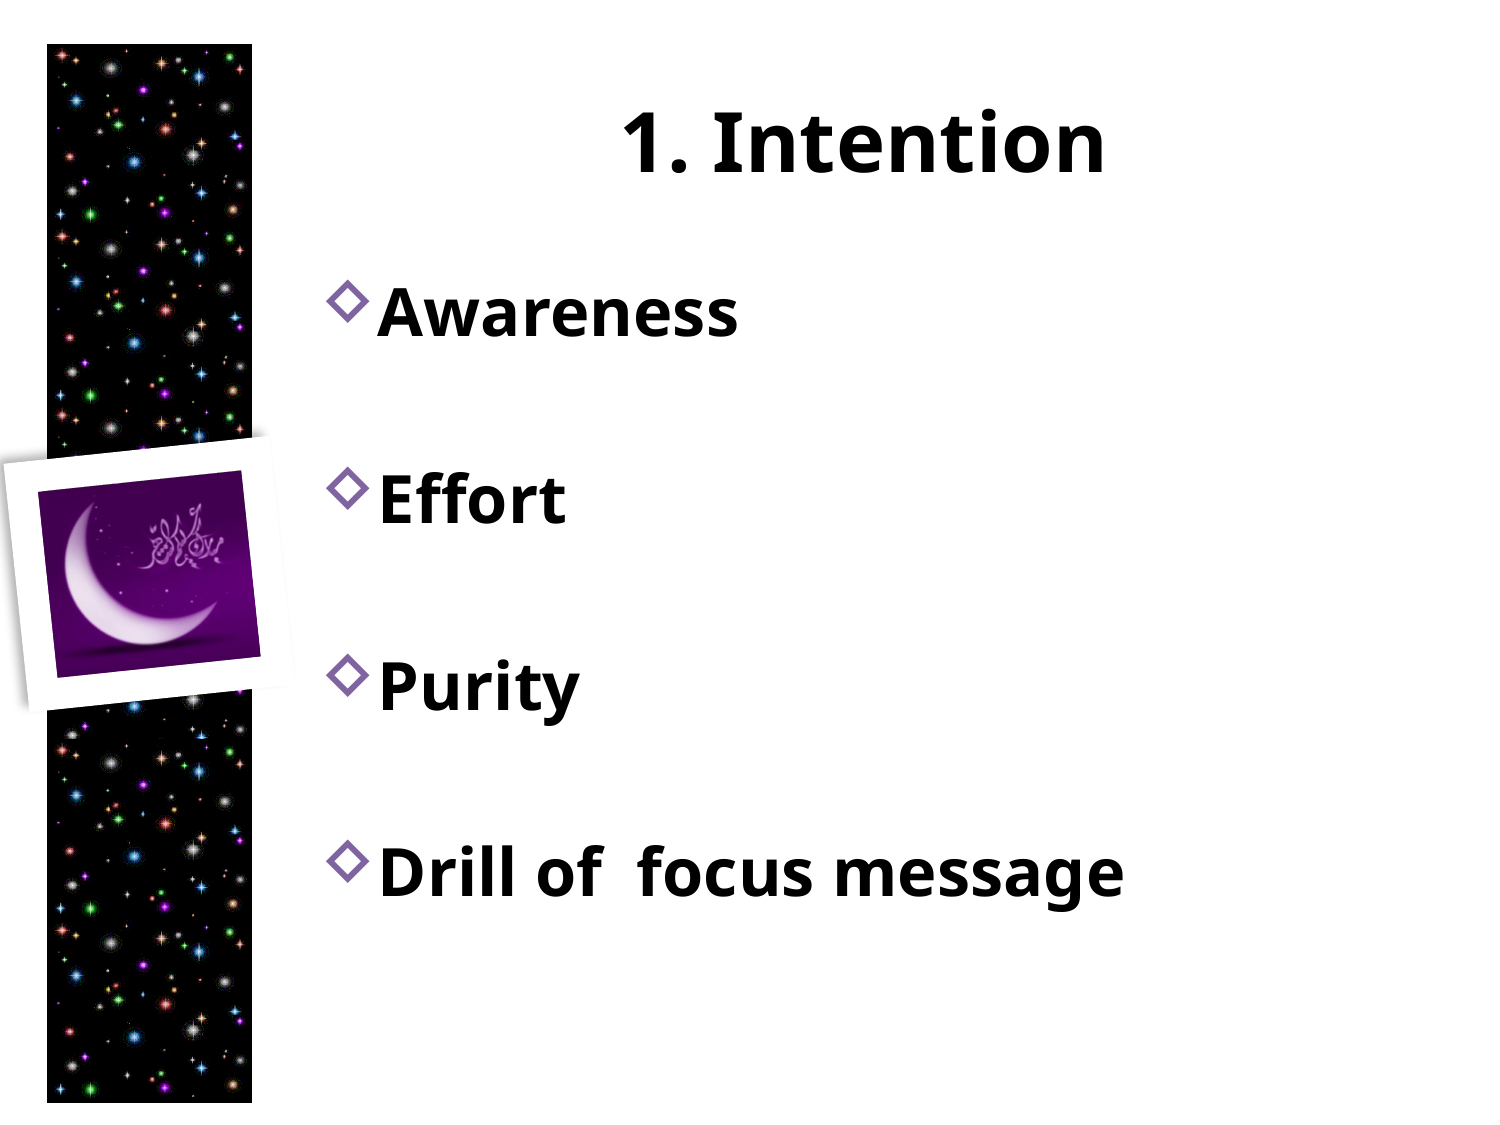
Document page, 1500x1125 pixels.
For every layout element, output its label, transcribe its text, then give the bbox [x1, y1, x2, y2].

title 1. Intention [303, 45, 1425, 233]
picture [38, 471, 260, 677]
picture [47, 44, 252, 459]
picture [47, 690, 252, 1103]
list Awareness Effort Purity Drill of focus message [303, 262, 1425, 1005]
